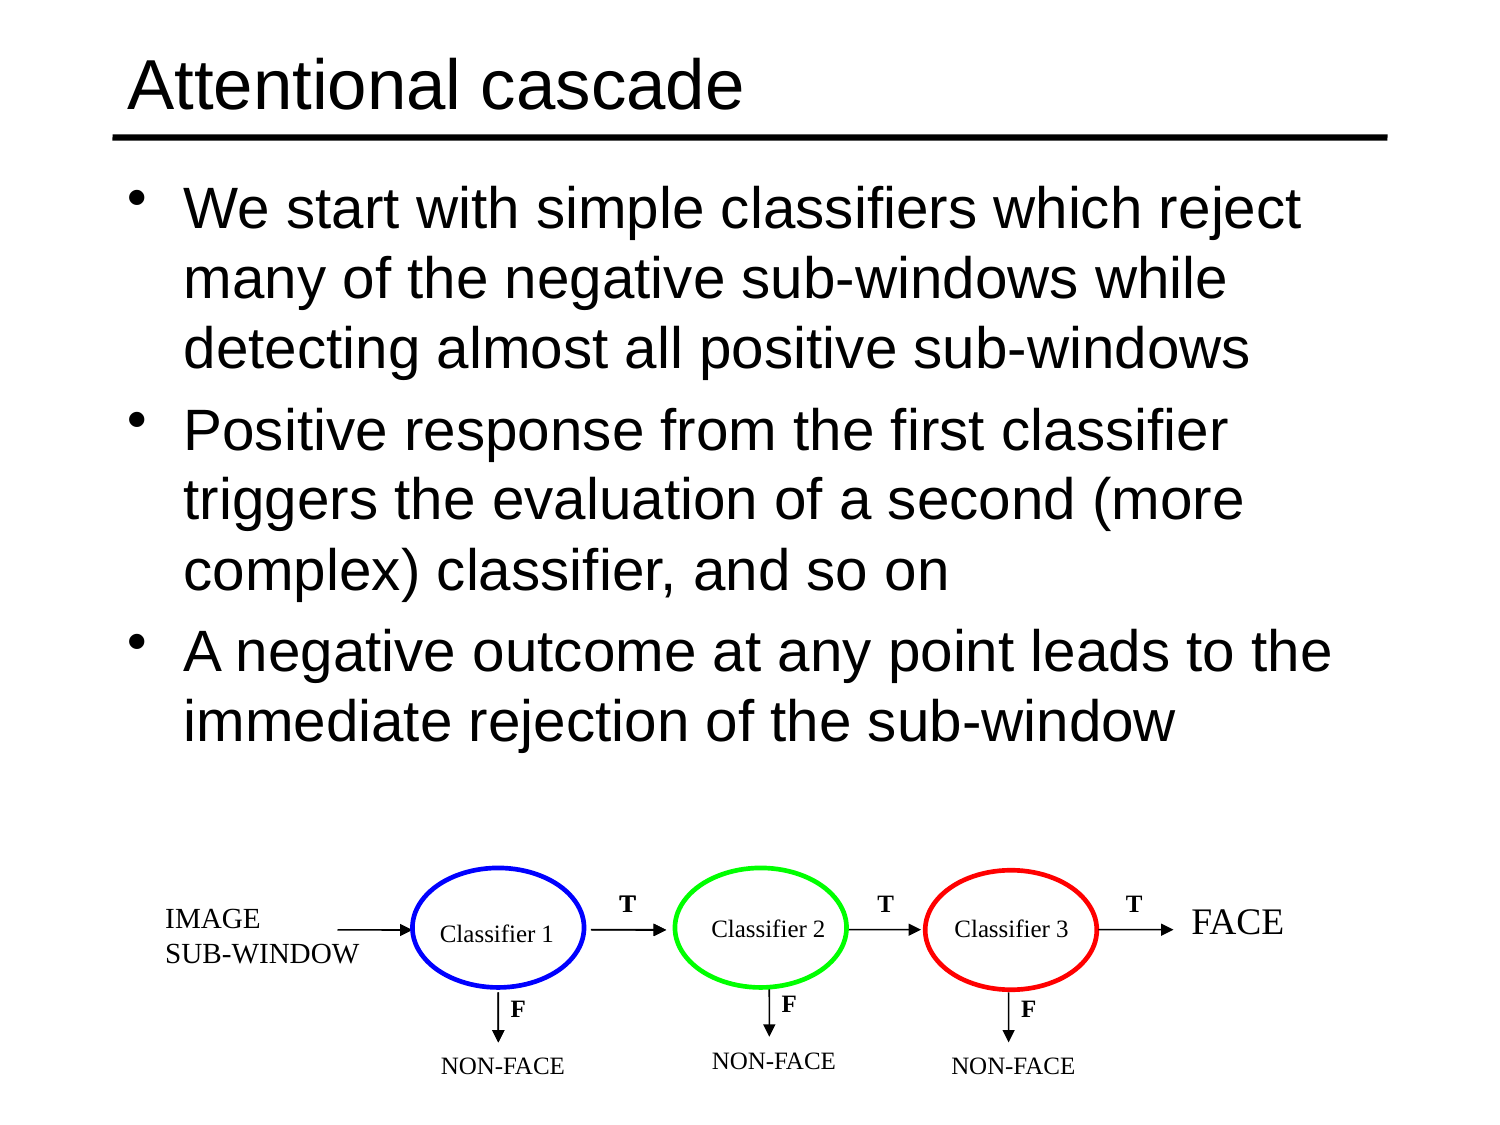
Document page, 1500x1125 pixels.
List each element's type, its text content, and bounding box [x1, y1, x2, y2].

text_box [149, 867, 1302, 1088]
list We start with simple classifiers which reject many of the negative sub-windows while detecting almost all positive sub-windows Positive response from the first classifier triggers the evaluation of a second (more complex) classifier, and so on A negative outcome at any point leads to the immediate rejection of the sub-window [112, 162, 1388, 1026]
title Attentional cascade [112, 12, 1388, 151]
